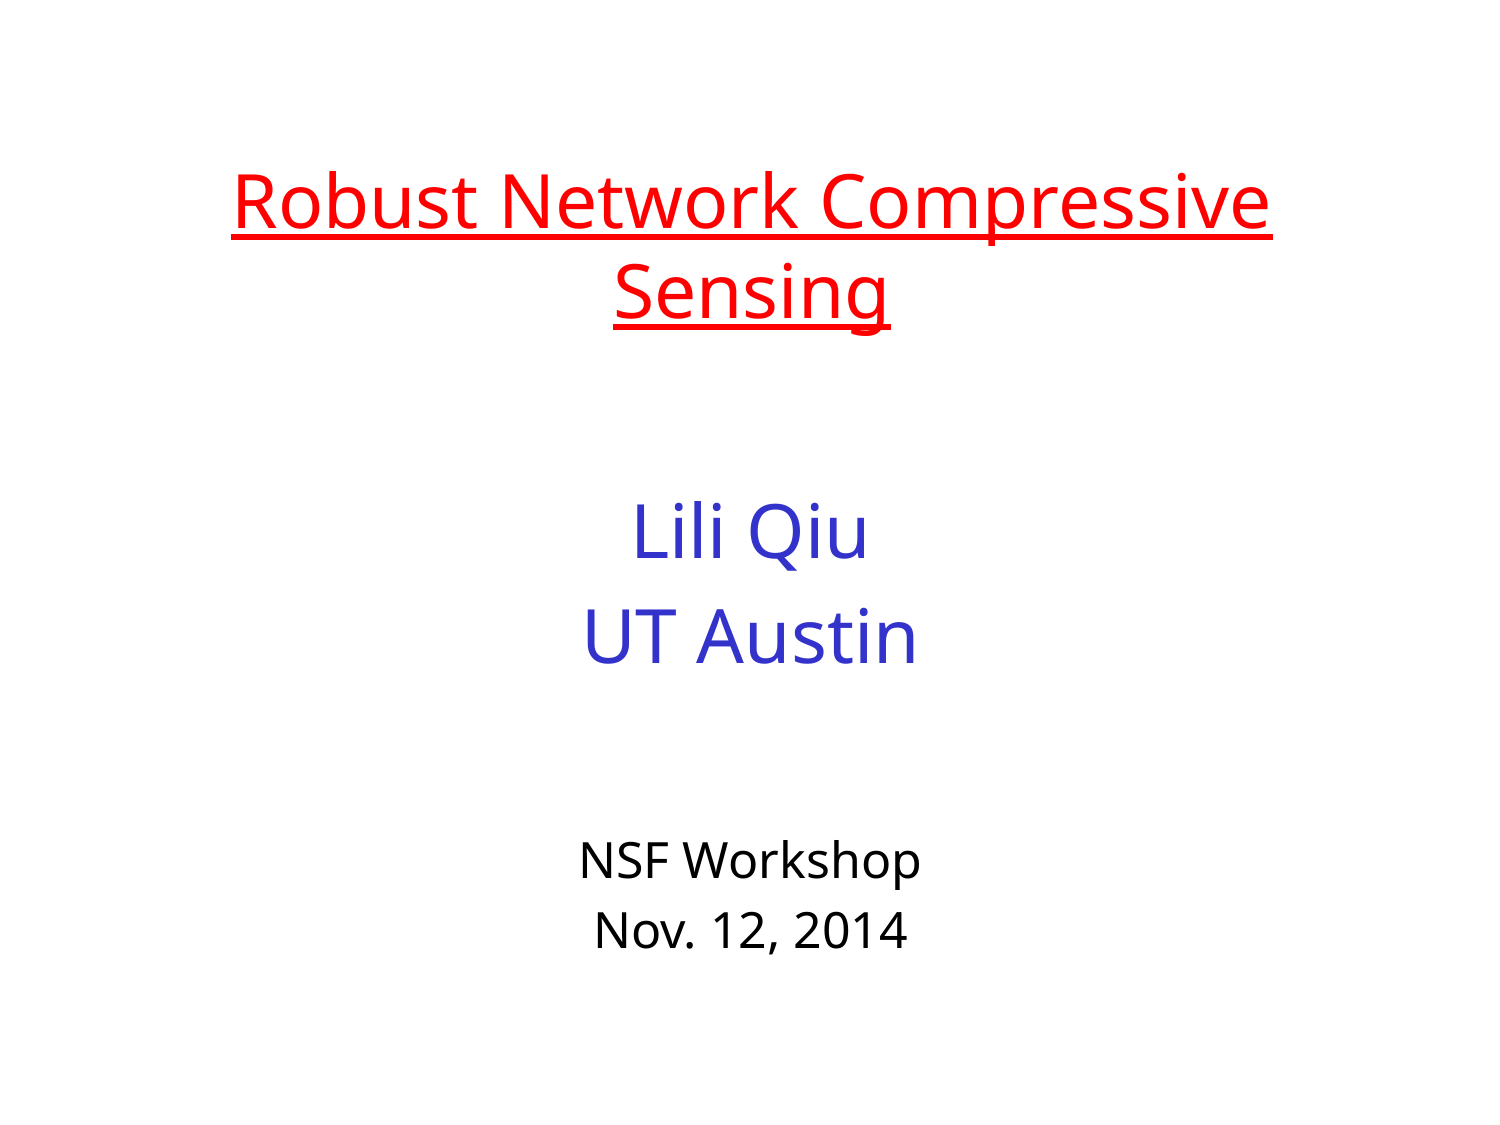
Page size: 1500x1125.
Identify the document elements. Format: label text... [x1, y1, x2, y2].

subtitle Lili Qiu UT Austin NSF Workshop Nov. 12, 2014 [134, 400, 1367, 689]
title Robust Network Compressive Sensing [114, 122, 1390, 365]
